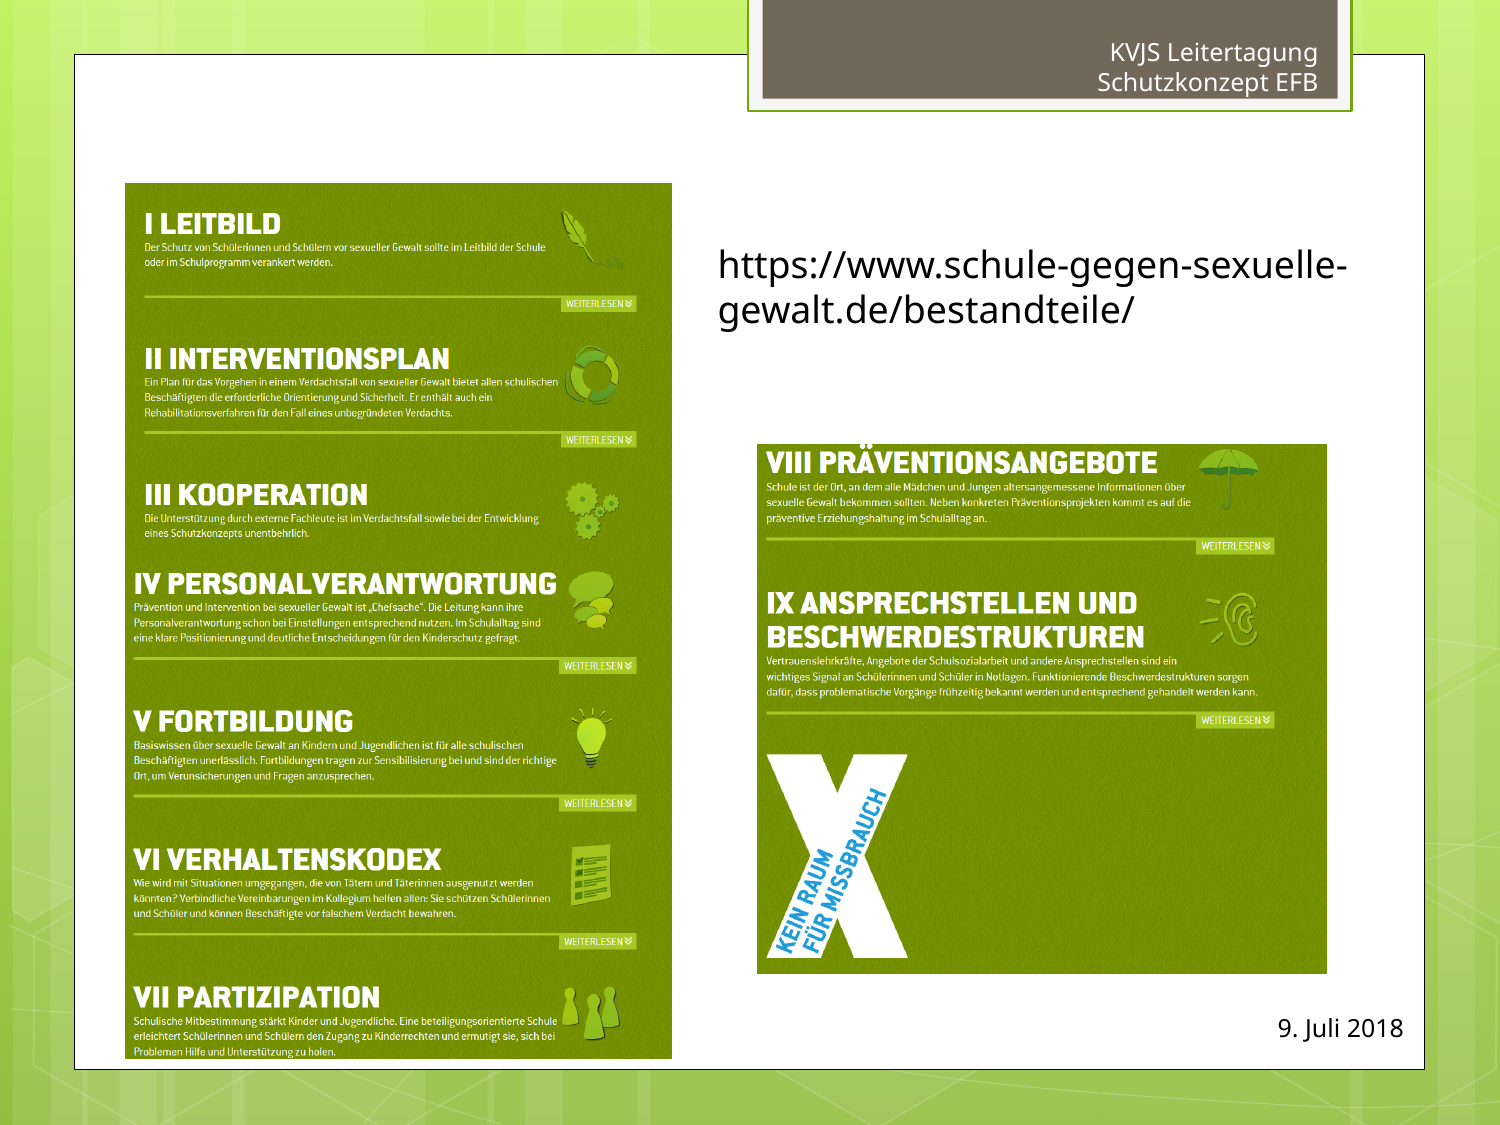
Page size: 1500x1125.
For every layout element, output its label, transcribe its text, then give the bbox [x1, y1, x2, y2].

footer 9. Juli 2018 [1246, 999, 1419, 1060]
text_box https://www.schule-gegen-sexuelle-gewalt.de/bestandteile/ [702, 233, 1390, 339]
slide_number KVJS Leitertagung Schutzkonzept EFB [983, 36, 1334, 97]
picture [125, 183, 672, 1060]
picture [757, 444, 1327, 975]
